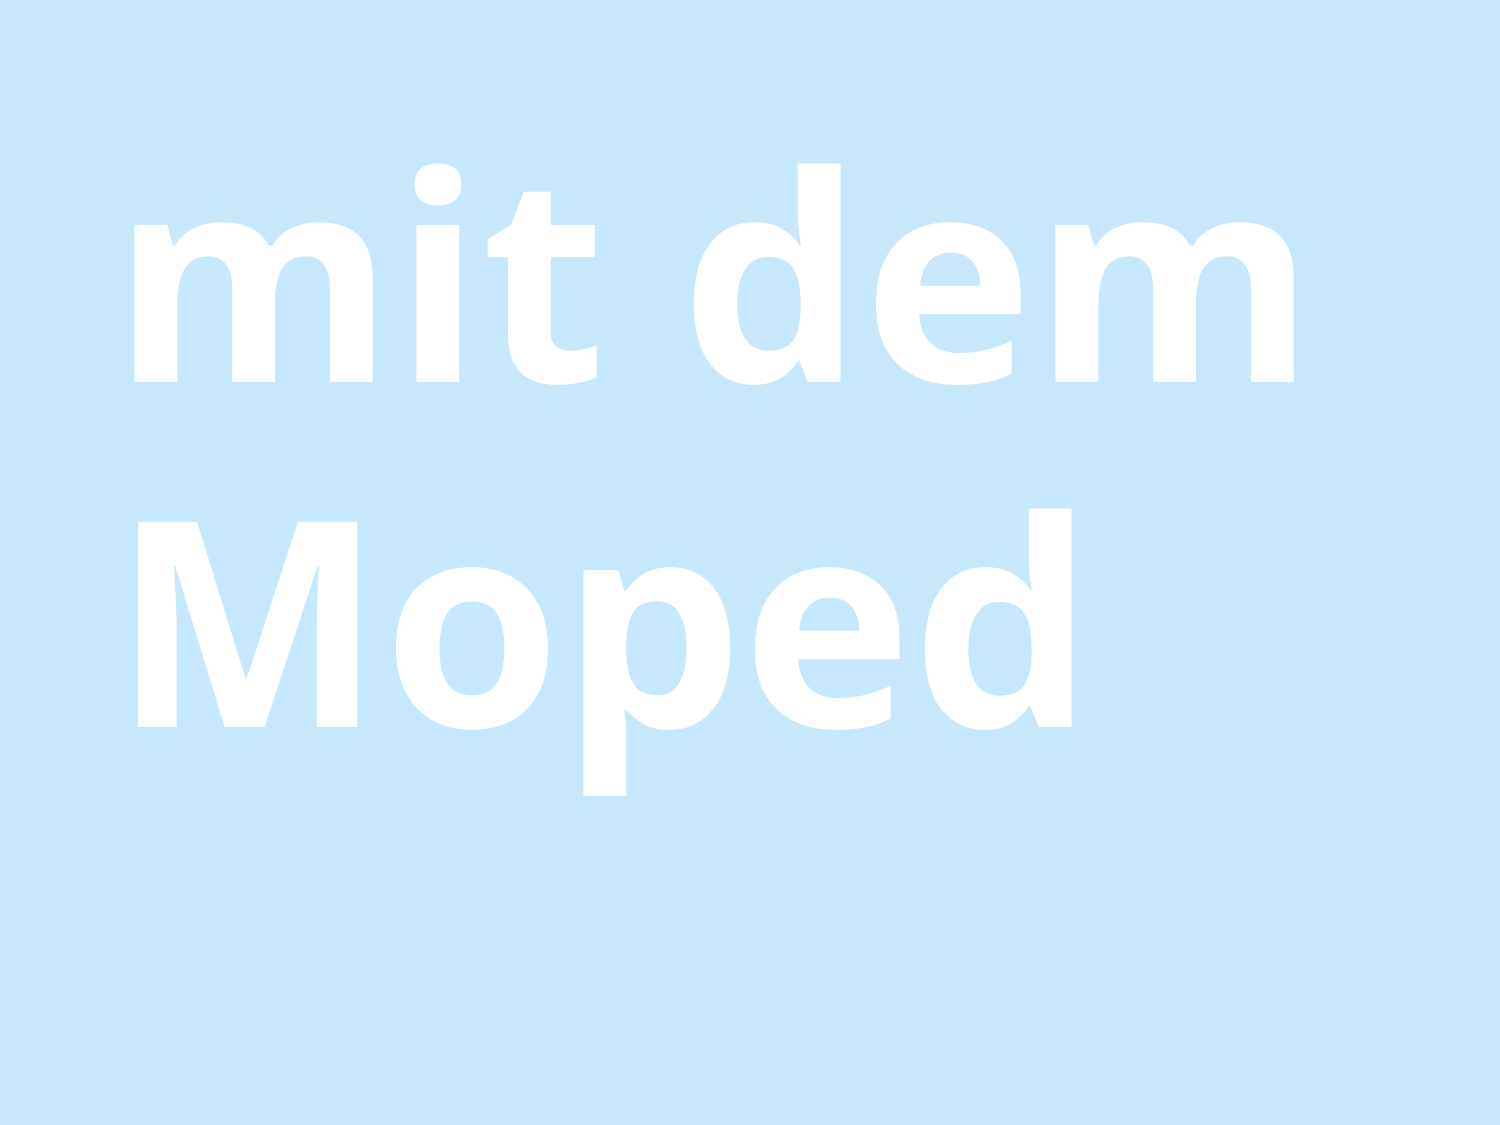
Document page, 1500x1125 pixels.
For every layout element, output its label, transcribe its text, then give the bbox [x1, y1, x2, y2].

list mit dem Moped [75, 87, 1425, 1035]
